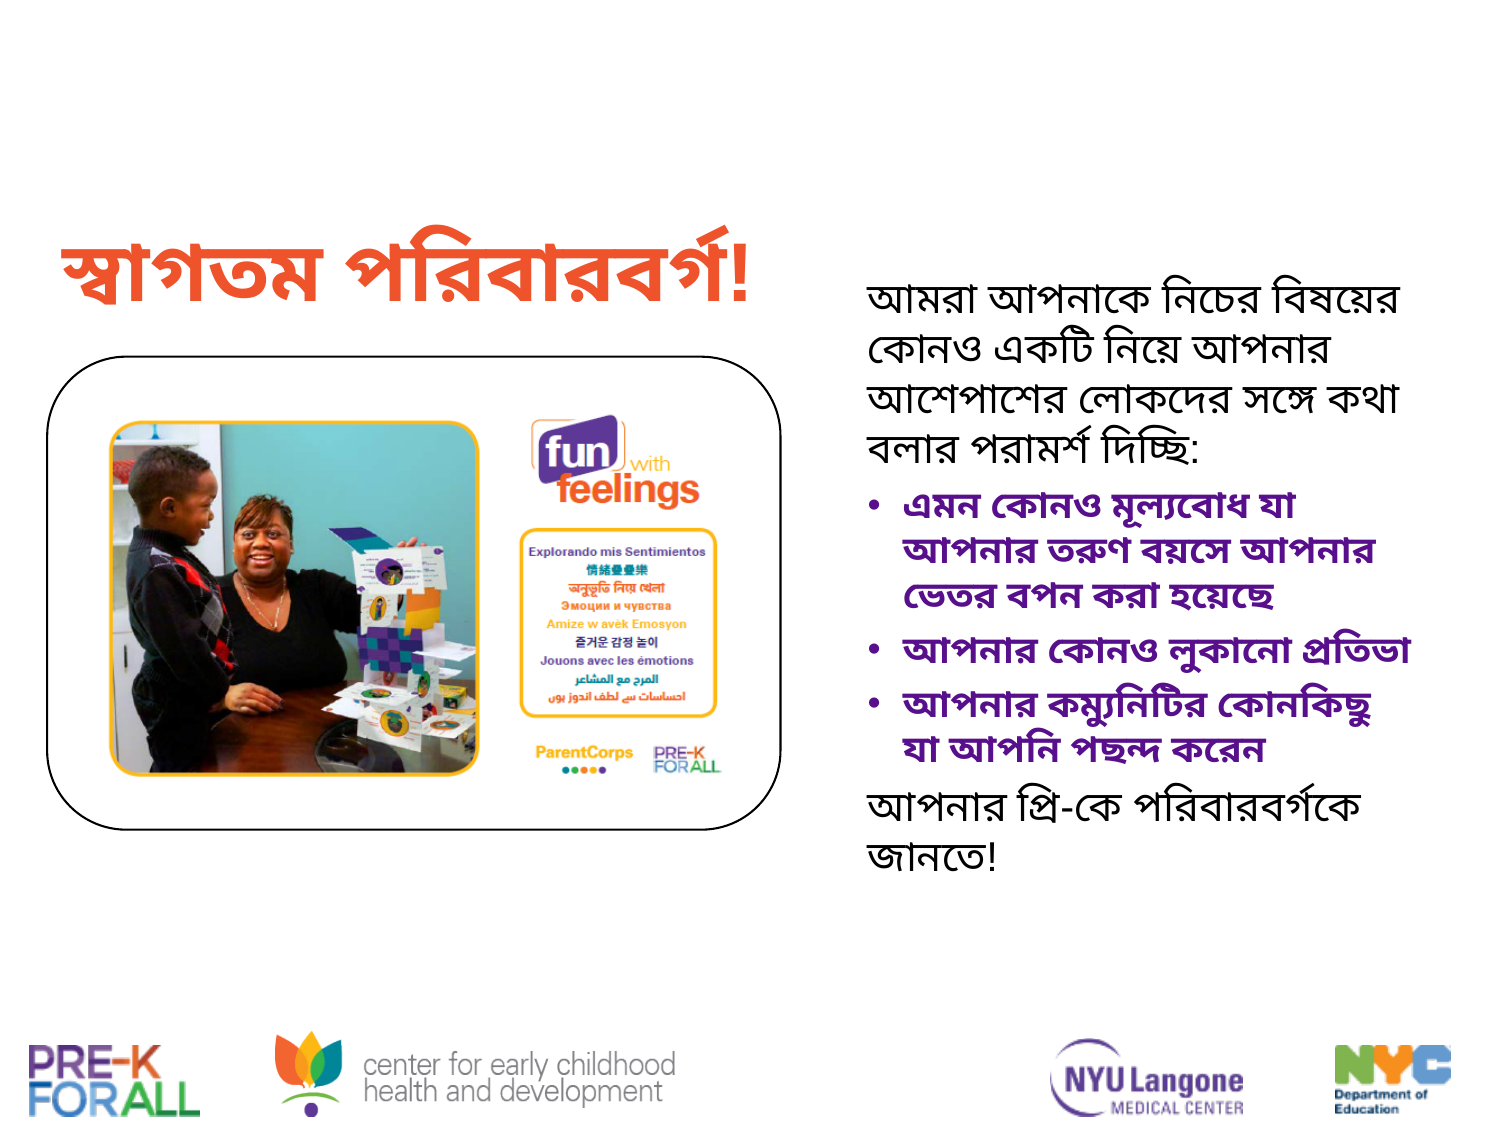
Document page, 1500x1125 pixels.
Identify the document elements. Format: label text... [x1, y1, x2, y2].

picture [77, 376, 752, 806]
list স্বাগতম পরিবারবর্গ! [47, 197, 781, 352]
picture [1050, 1038, 1243, 1117]
picture [275, 1031, 697, 1117]
text_box [46, 355, 782, 831]
text_box আমরা আপনাকে নিচের বিষয়ের কোনও একটি নিয়ে আপনার আশেপাশের লোকদের সঙ্গে কথা বলার পরামর্শ দিচ্ছি: এমন কোনও মূল্যবোধ যা আপনার তরুণ বয়সে আপনার ভেতর বপন করা হয়েছে আপনার কোনও লুকানো প্রতিভা আপনার কম্যুনিটির কোনকিছু যা আপনি পছন্দ করেন আপনার প্রি-কে পরিবারবর্গকে জানতে! [852, 264, 1427, 940]
picture [29, 1045, 200, 1117]
picture [1335, 1045, 1451, 1117]
